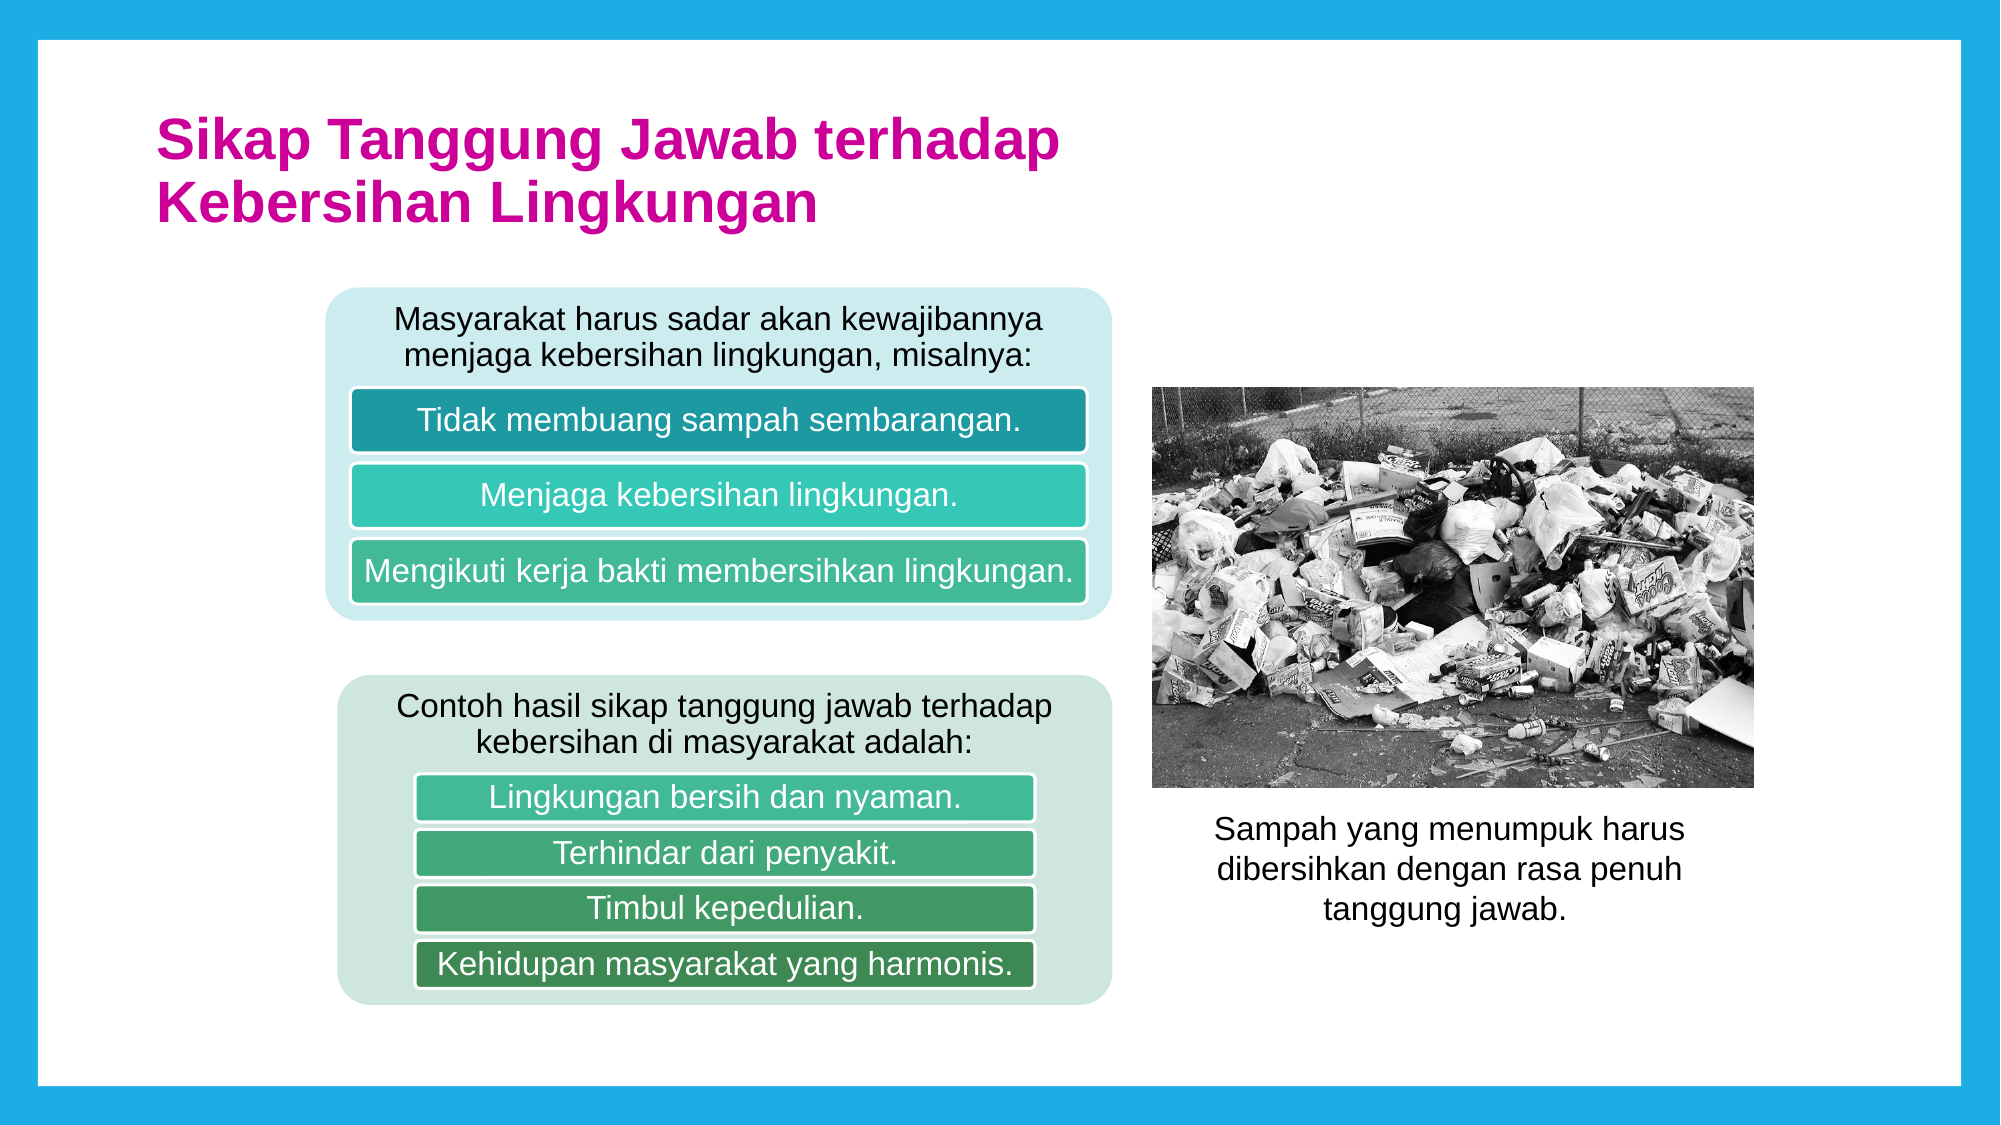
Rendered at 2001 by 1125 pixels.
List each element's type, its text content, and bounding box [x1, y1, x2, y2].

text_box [324, 287, 1113, 621]
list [337, 674, 1113, 1006]
title Sikap Tanggung Jawab terhadap Kebersihan Lingkungan [141, 82, 1363, 263]
text_box Sampah yang menumpuk harus dibersihkan dengan rasa penuh tanggung jawab. [1162, 799, 1738, 935]
picture [1152, 387, 1754, 788]
